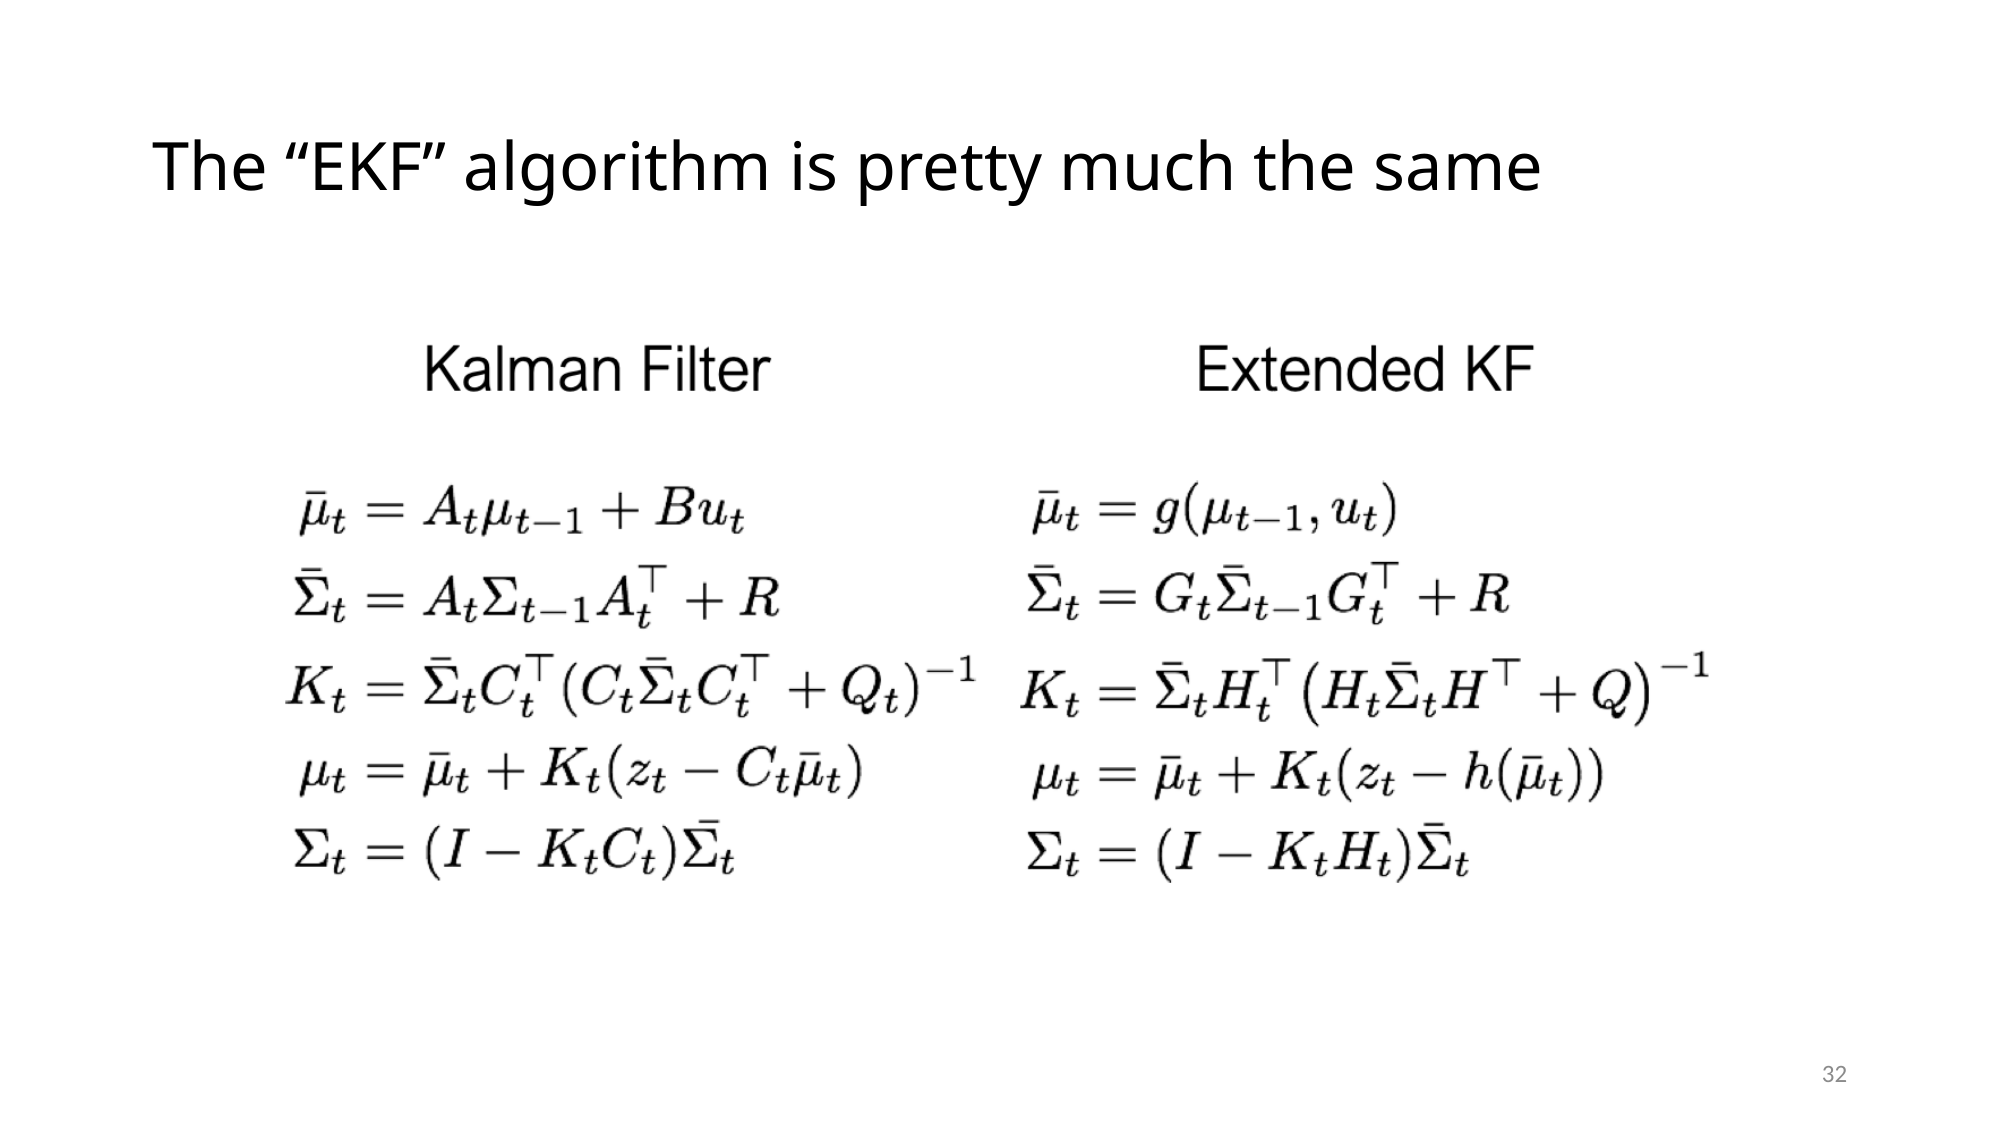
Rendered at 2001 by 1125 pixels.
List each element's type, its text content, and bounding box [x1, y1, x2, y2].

slide_number 32 [1412, 1042, 1863, 1103]
title The “EKF” algorithm is pretty much the same [137, 59, 1863, 278]
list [265, 299, 1735, 918]
